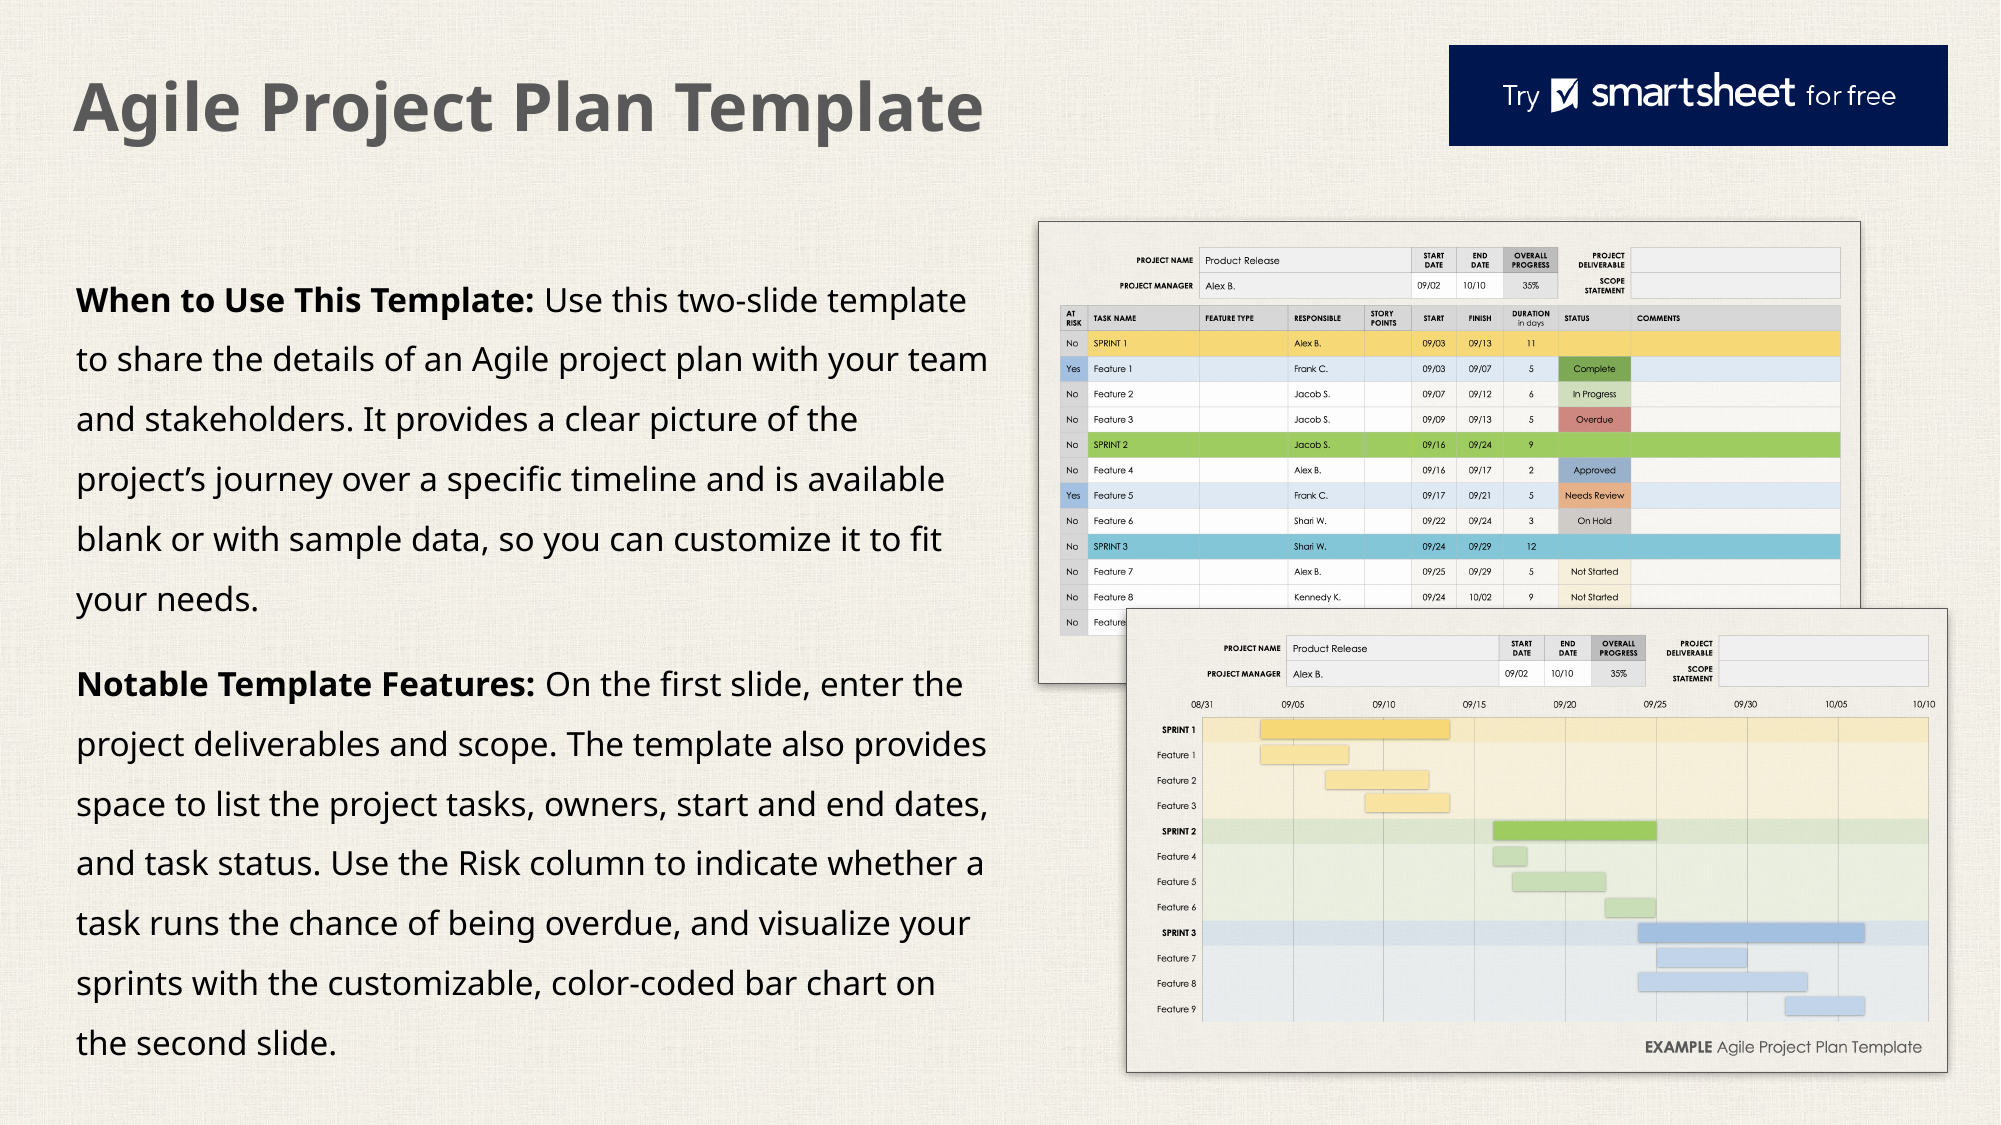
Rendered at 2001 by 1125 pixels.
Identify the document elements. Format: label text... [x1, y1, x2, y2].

text_box When to Use This Template: Use this two-slide template to share the details of an Agile project plan with your team and stakeholders. It provides a clear picture of the project’s journey over a specific timeline and is available blank or with sample data, so you can customize it to fit your needs. Notable Template Features: On the first slide, enter the project deliverables and scope. The template also provides space to list the project tasks, owners, start and end dates, and task status. Use the Risk column to indicate whether a task runs the chance of being overdue, and visualize your sprints with the customizable, color-coded bar chart on the second slide. [61, 251, 1012, 1070]
picture [1449, 45, 1948, 146]
picture [1038, 220, 1948, 1072]
text_box Agile Project Plan Template [59, 57, 1330, 153]
